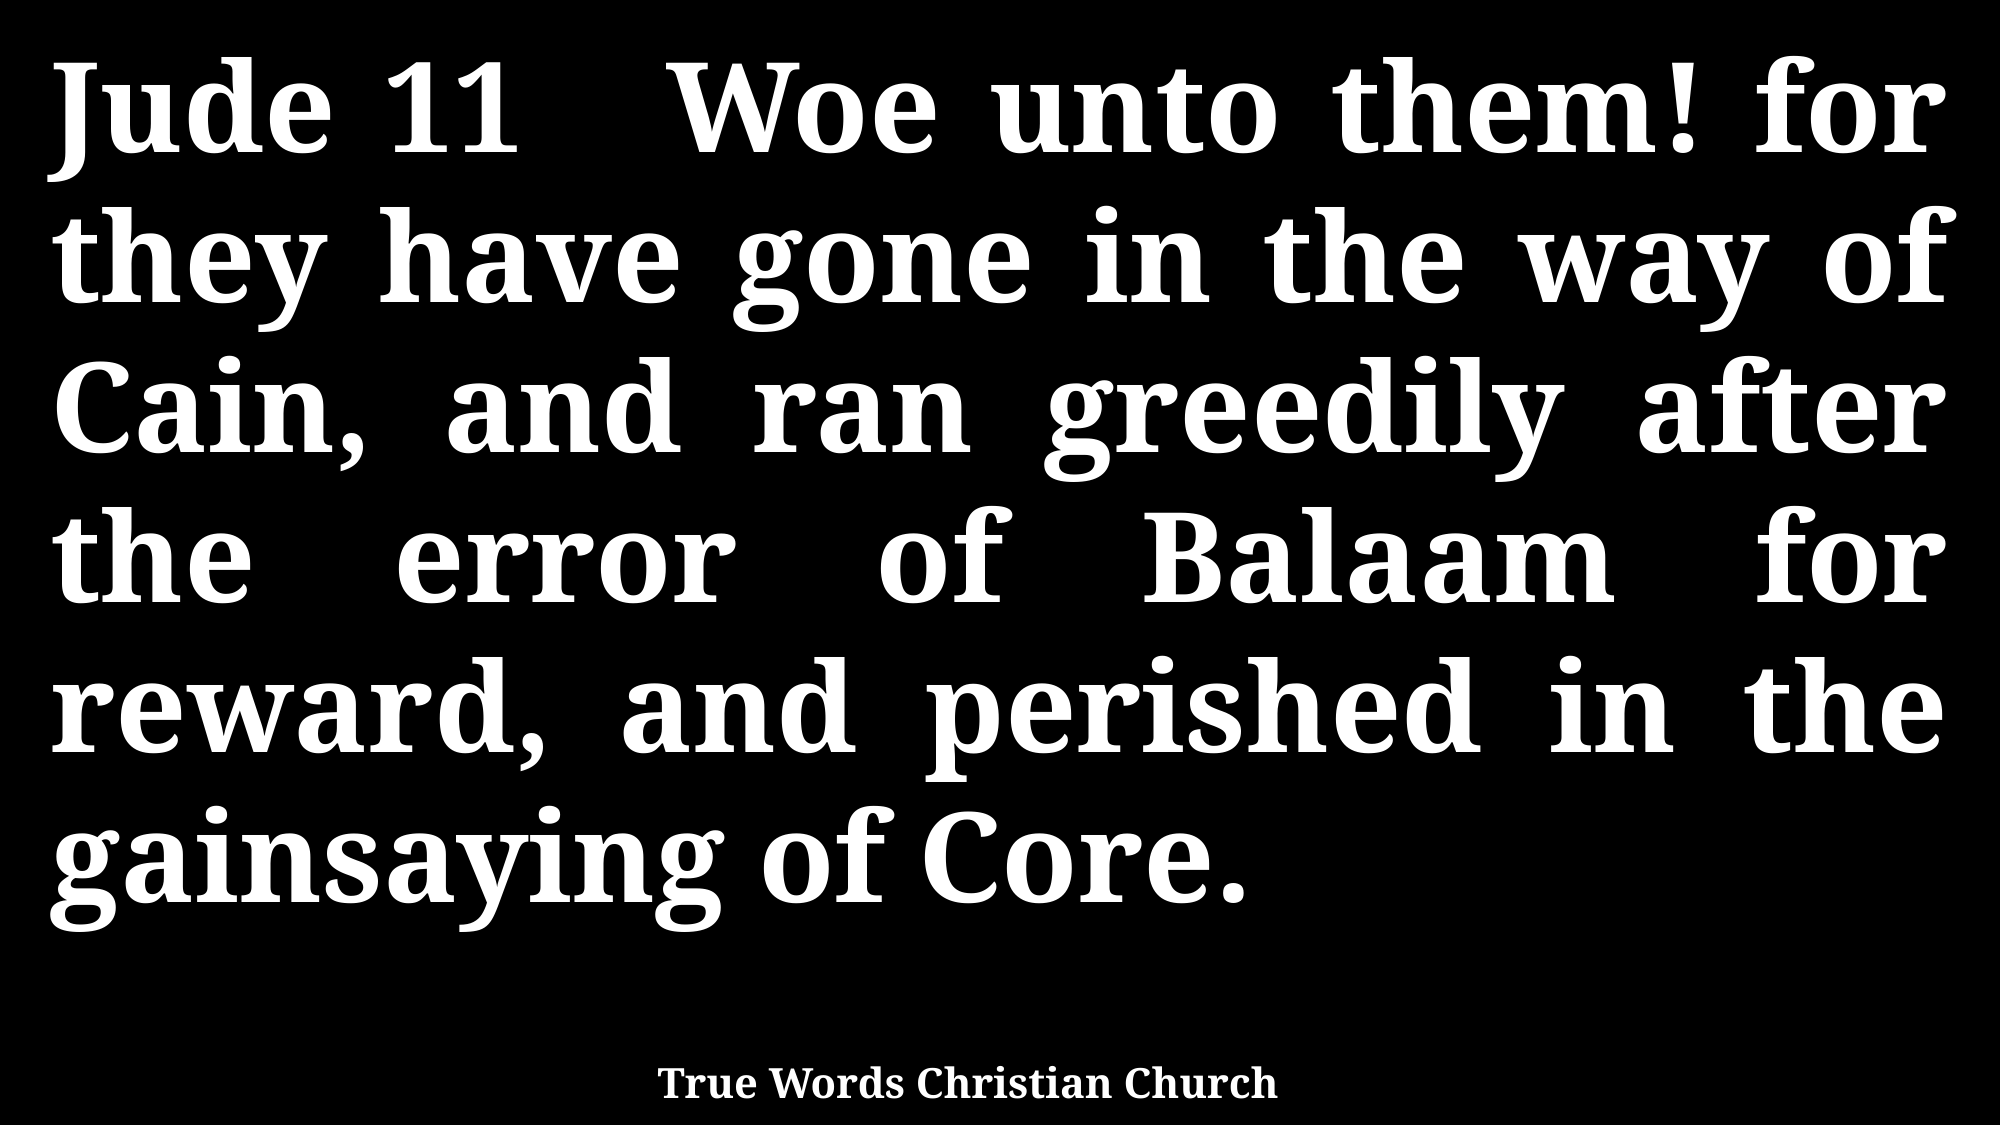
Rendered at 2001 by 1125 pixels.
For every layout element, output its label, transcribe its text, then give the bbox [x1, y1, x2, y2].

text_box Jude 11 Woe unto them! for they have gone in the way of Cain, and ran greedily after the error of Balaam for reward, and perished in the gainsaying of Core. [35, 19, 1965, 935]
text_box True Words Christian Church [642, 1049, 1294, 1114]
